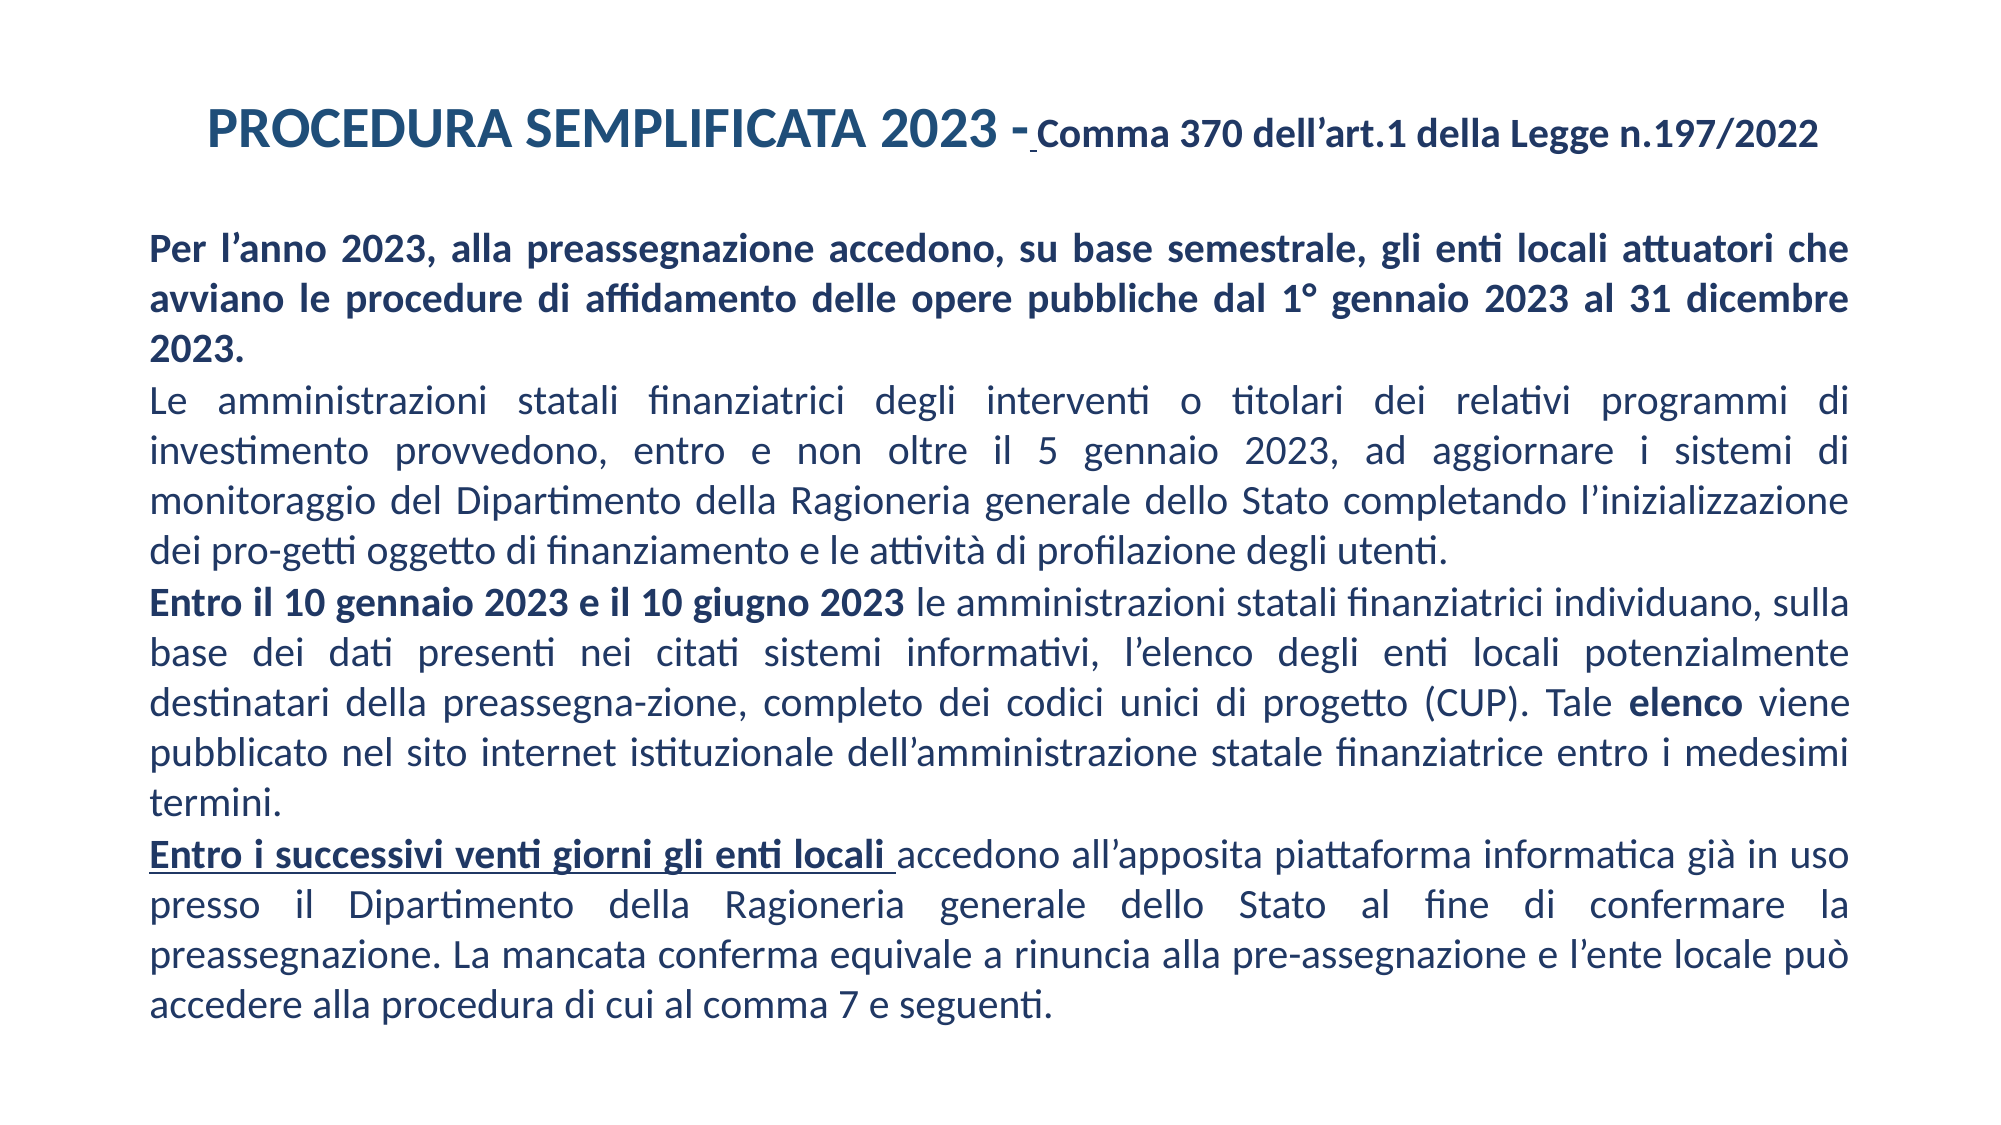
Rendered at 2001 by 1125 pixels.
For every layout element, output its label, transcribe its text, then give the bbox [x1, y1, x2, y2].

title PROCEDURA SEMPLIFICATA 2023 - Comma 370 dell’art.1 della Legge n.197/2022 [137, 59, 1900, 198]
list Per l’anno 2023, alla preassegnazione accedono, su base semestrale, gli enti locali attuatori che avviano le procedure di affidamento delle opere pubbliche dal 1° gennaio 2023 al 31 dicembre 2023. Le amministrazioni statali finanziatrici degli interventi o titolari dei relativi programmi di investimento provvedono, entro e non oltre il 5 gennaio 2023, ad aggiornare i sistemi di monitoraggio del Dipartimento della Ragioneria generale dello Stato completando l’inizializzazione dei pro-getti oggetto di finanziamento e le attività di profilazione degli utenti. Entro il 10 gennaio 2023 e il 10 giugno 2023 le amministrazioni statali finanziatrici individuano, sulla base dei dati presenti nei citati sistemi informativi, l’elenco degli enti locali potenzialmente destinatari della preassegna-zione, completo dei codici unici di progetto (CUP). Tale elenco viene pubblicato nel sito internet istituzionale dell’amministrazione statale finanziatrice entro i medesimi termini. Entro i successivi venti giorni gli enti locali accedono all’apposita piattaforma informatica già in uso presso il Dipartimento della Ragioneria generale dello Stato al fine di confermare la preassegnazione. La mancata conferma equivale a rinuncia alla pre-assegnazione e l’ente locale può accedere alla procedura di cui al comma 7 e seguenti. [134, 213, 1866, 1046]
